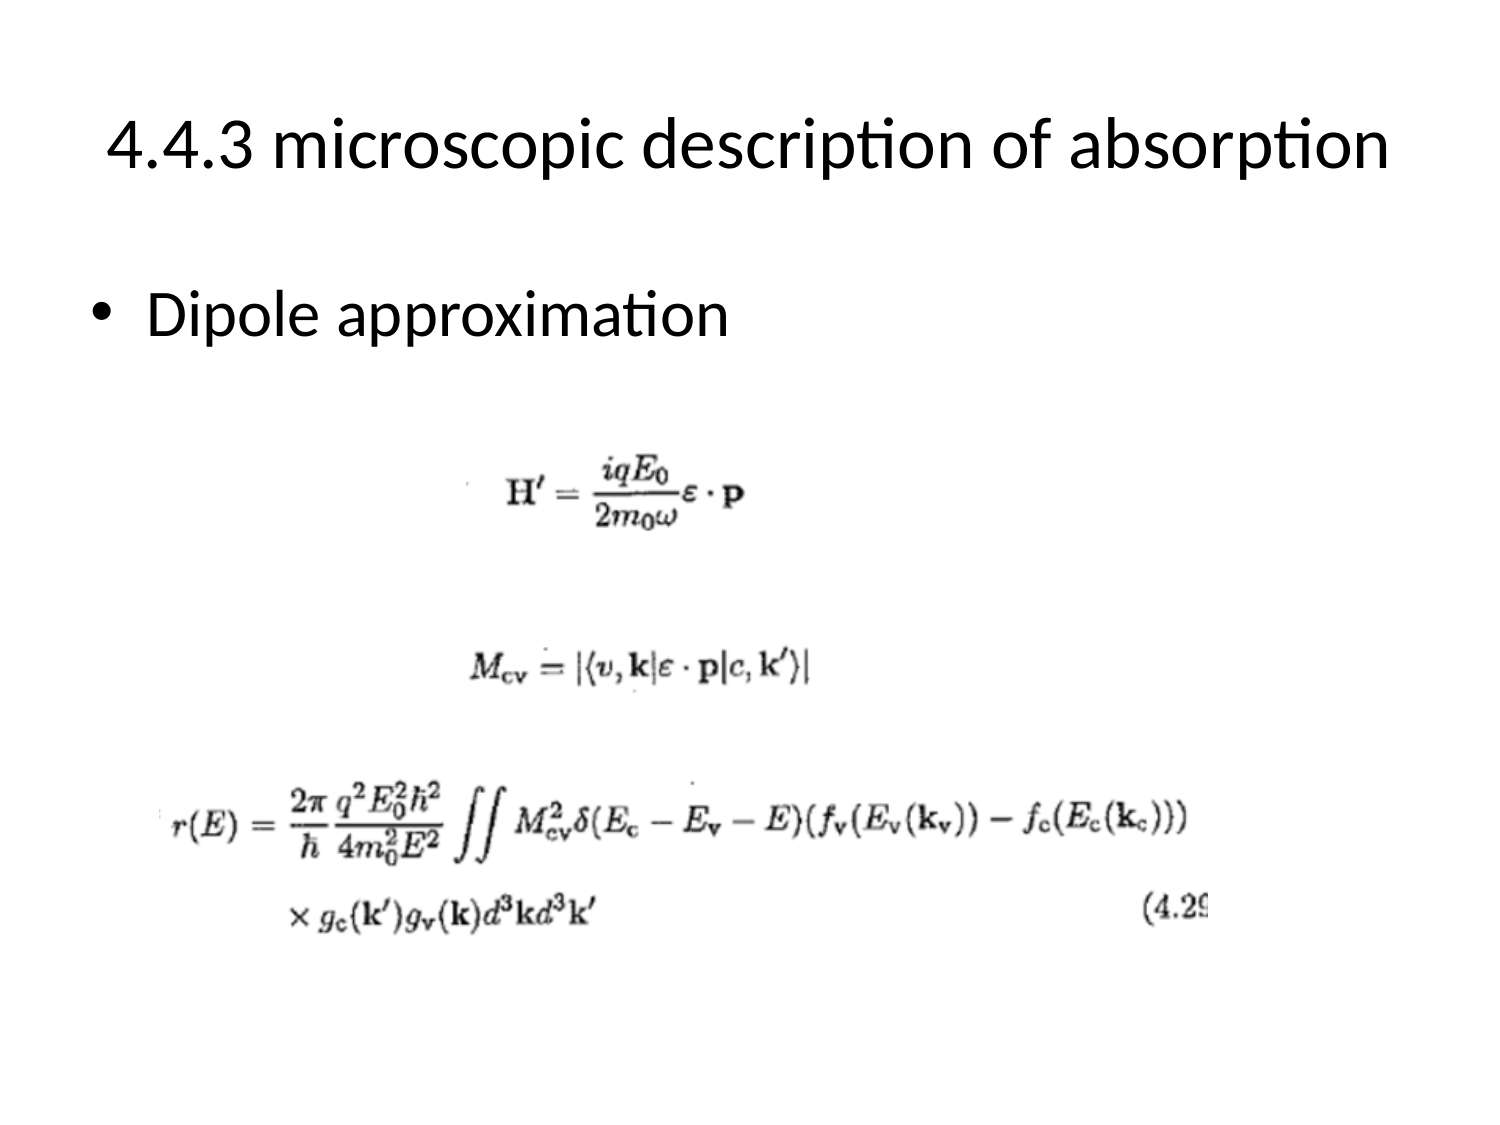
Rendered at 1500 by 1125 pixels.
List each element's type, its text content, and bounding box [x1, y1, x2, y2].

title 4.4.3 microscopic description of absorption [75, 45, 1425, 233]
picture [466, 408, 817, 553]
list Dipole approximation [75, 262, 1425, 1005]
picture [159, 763, 1209, 953]
picture [430, 597, 874, 711]
